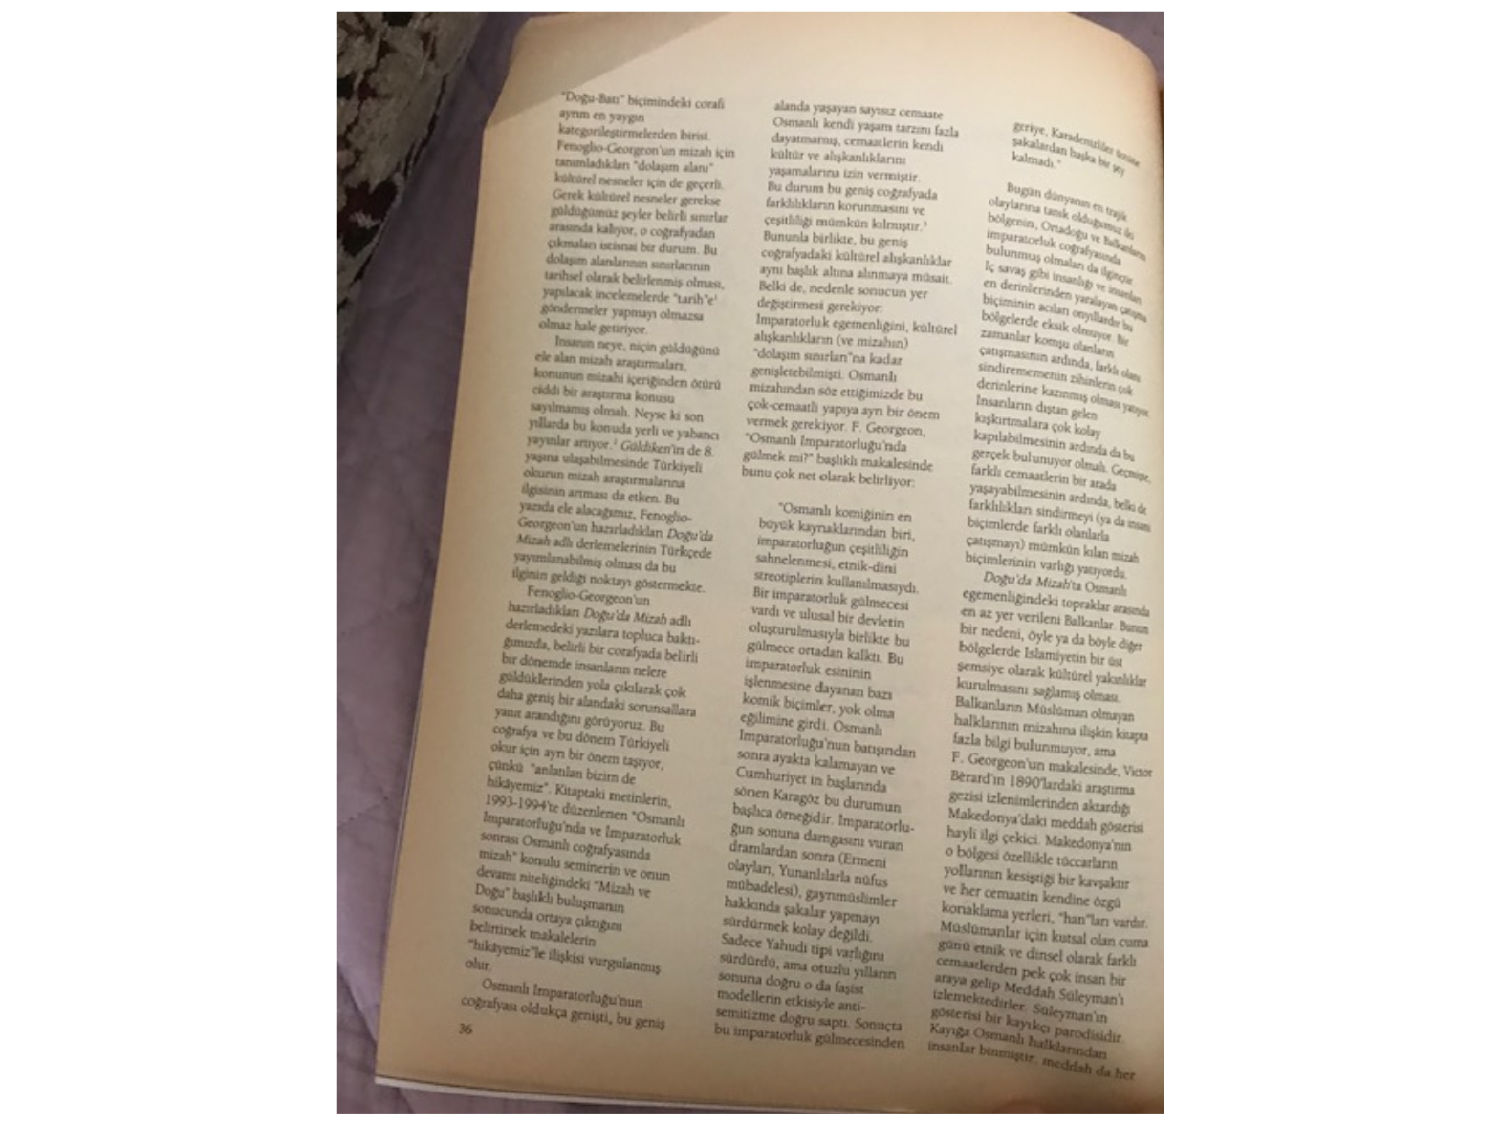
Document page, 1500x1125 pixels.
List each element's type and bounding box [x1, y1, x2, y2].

picture [337, 13, 1164, 148]
list [198, 148, 1302, 977]
picture [337, 977, 1164, 1113]
